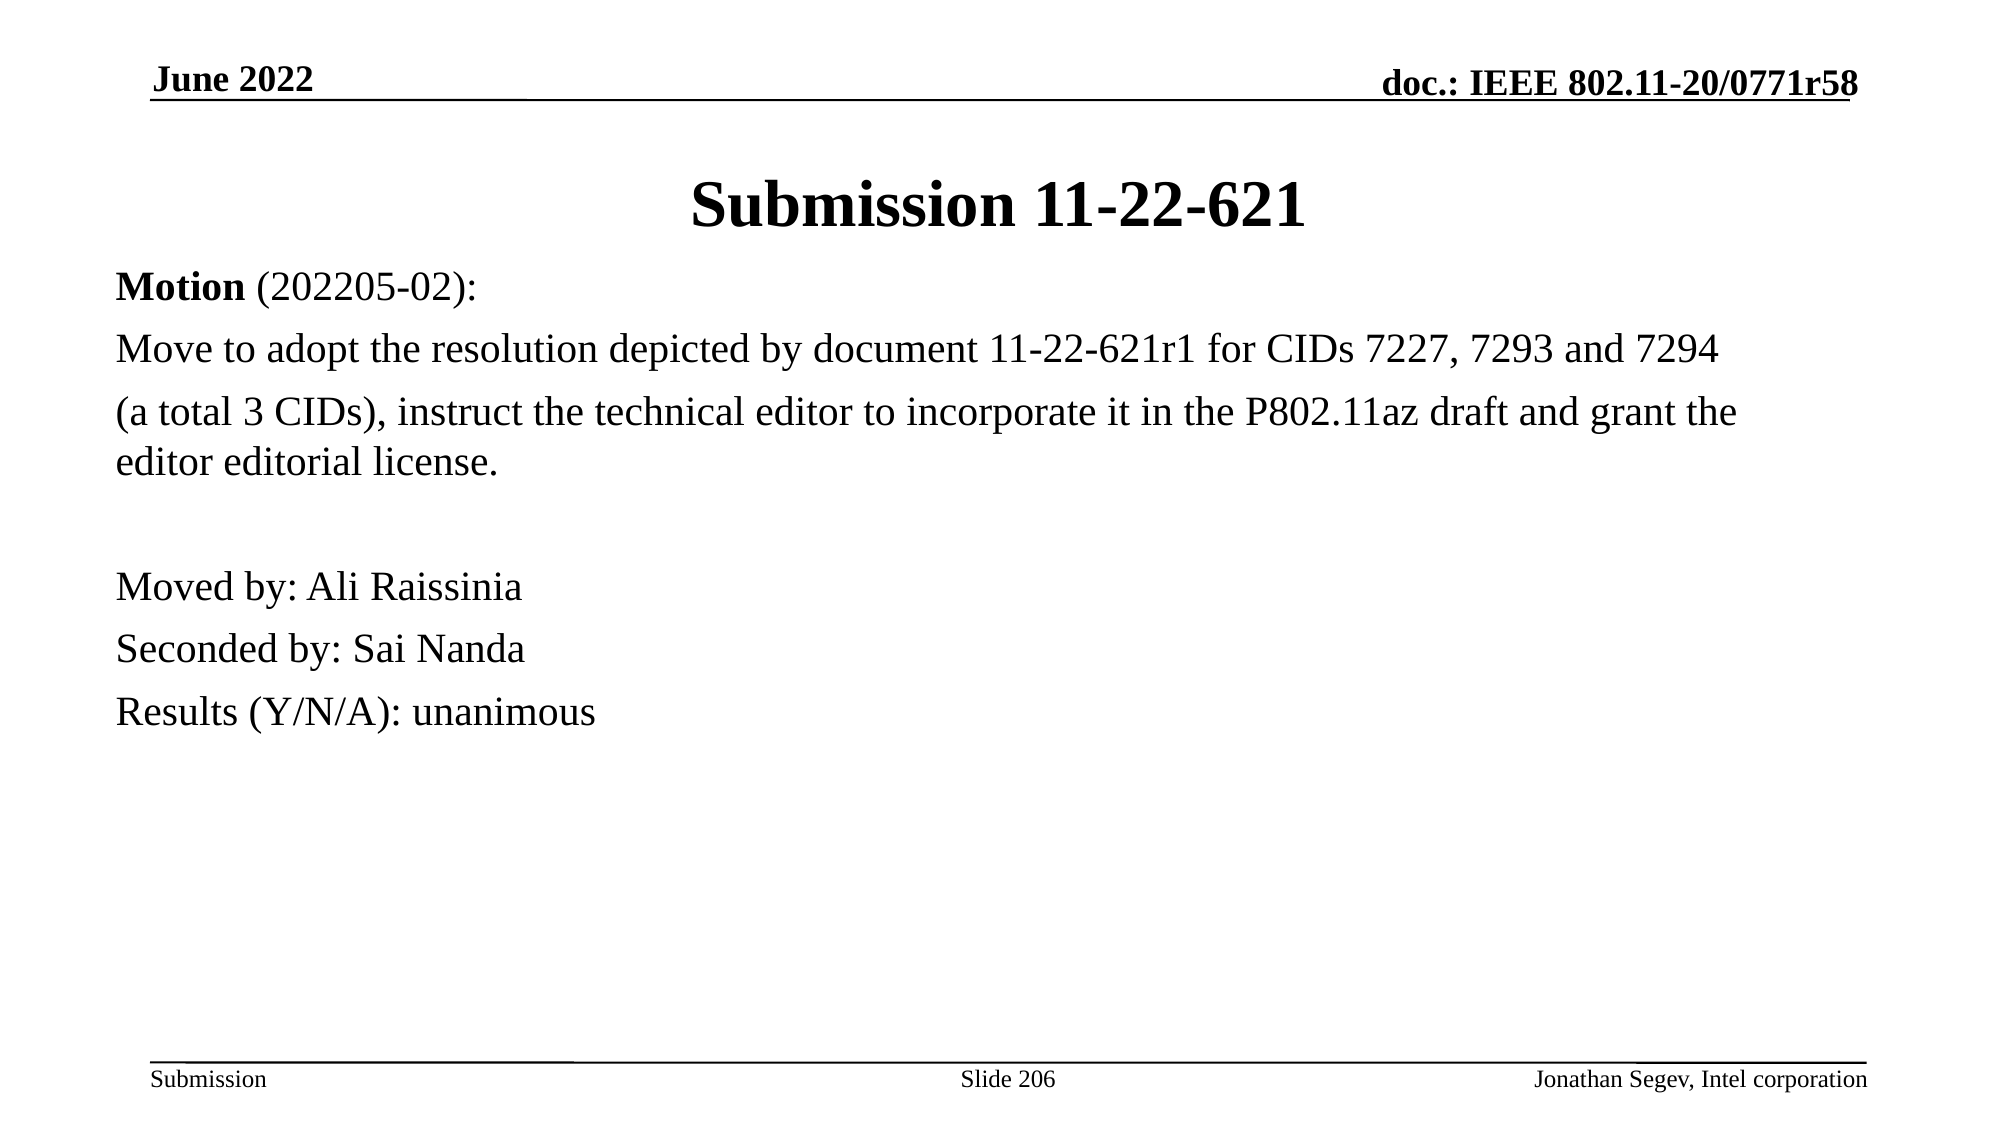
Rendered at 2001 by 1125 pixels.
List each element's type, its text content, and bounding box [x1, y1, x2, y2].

footer Jonathan Segev, Intel corporation [1171, 1061, 1869, 1093]
title Submission 11-22-621 [149, 112, 1850, 288]
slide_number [152, 54, 563, 100]
slide_number Slide 206 [950, 1061, 1067, 1123]
list Motion (202205-02): Move to adopt the resolution depicted by document 11-22-621r1 for CIDs 7227, 7293 and 7294 (a total 3 CIDs), instruct the technical editor to incorporate it in the P802.11az draft and grant the editor editorial license. Moved by: Ali Raissinia Seconded by: Sai Nanda Results (Y/N/A): unanimous [100, 250, 1801, 1008]
